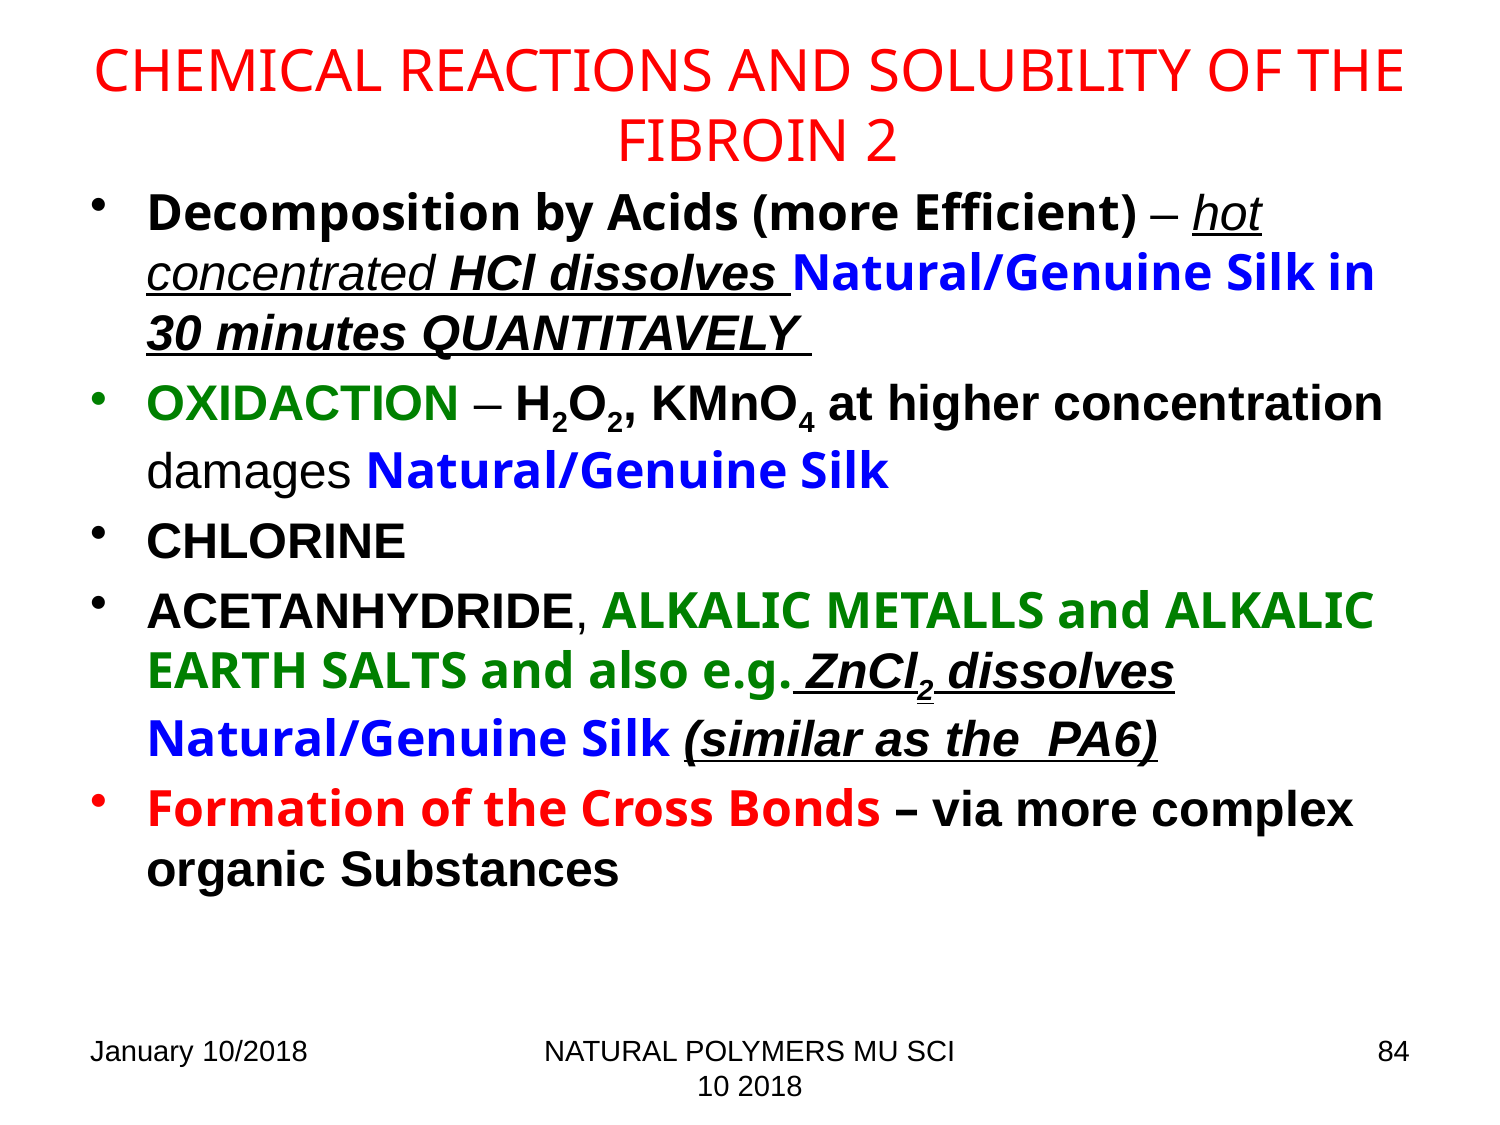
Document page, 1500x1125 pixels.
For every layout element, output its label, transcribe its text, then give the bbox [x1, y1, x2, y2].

footer NATURAL POLYMERS MU SCI 10 2018 [512, 1024, 988, 1103]
title CHEMICAL REACTIONS AND SOLUBILITY OF THE FIBROIN 2 [74, 44, 1426, 162]
list Decomposition by Acids (more Efficient) – hot concentrated HCl dissolves Natural/Genuine Silk in 30 minutes QUANTITAVELY OXIDACTION – H2O2, KMnO4 at higher concentration damages Natural/Genuine Silk CHLORINE ACETANHYDRIDE, ALKALIC METALLS and ALKALIC EARTH SALTS and also e.g. ZnCl2 dissolves Natural/Genuine Silk (similar as the PA6) Formation of the Cross Bonds – via more complex organic Substances [74, 172, 1426, 1006]
slide_number 84 [1074, 1024, 1426, 1103]
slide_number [74, 1024, 426, 1103]
